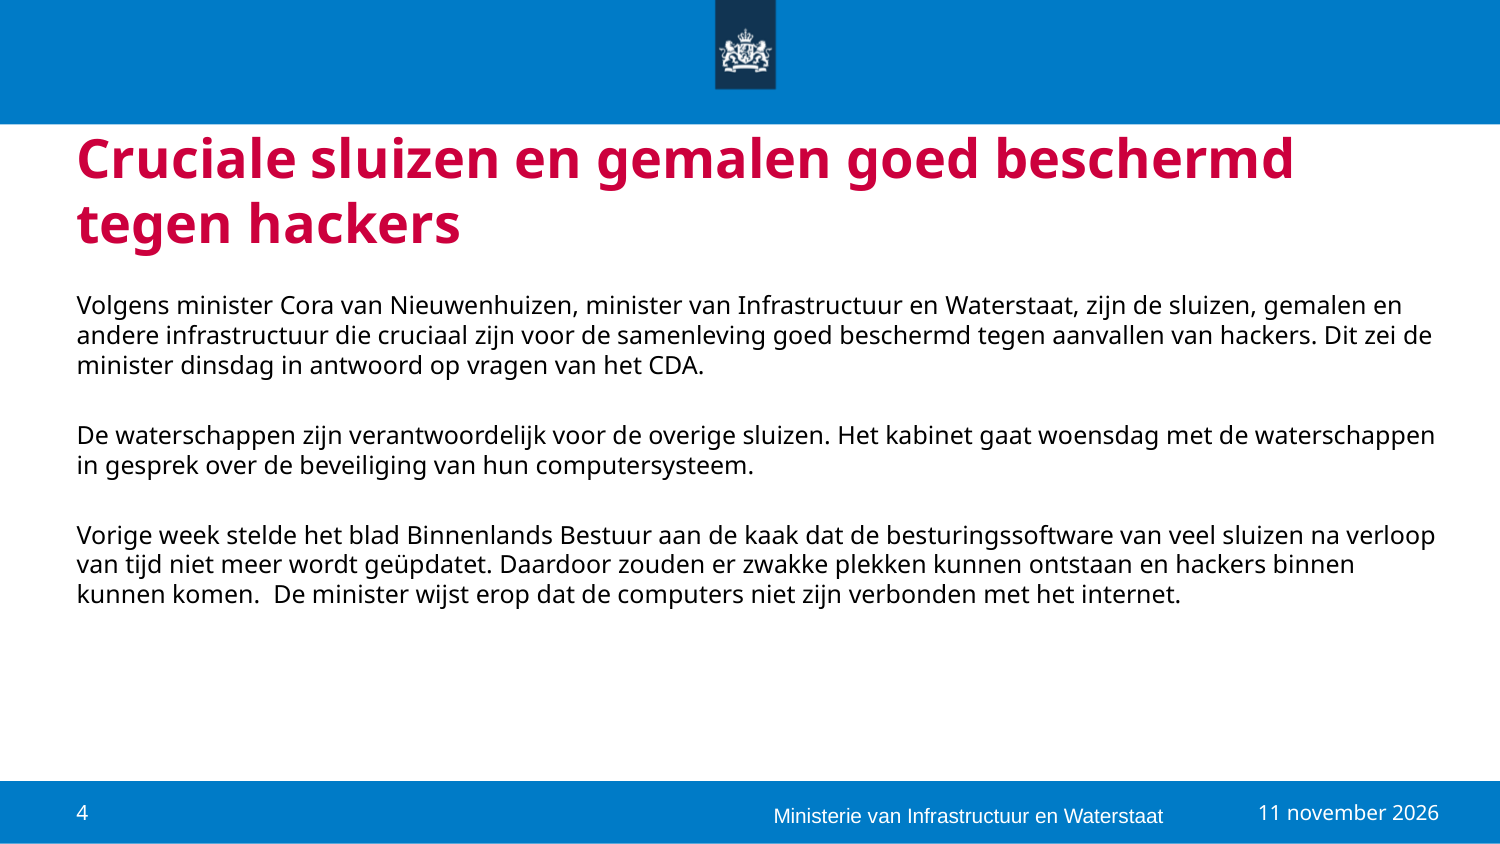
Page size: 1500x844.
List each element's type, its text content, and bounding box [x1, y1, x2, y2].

list Volgens minister Cora van Nieuwenhuizen, minister van Infrastructuur en Waterstaat, zijn de sluizen, gemalen en andere infrastructuur die cruciaal zijn voor de samenleving goed beschermd tegen aanvallen van hackers. Dit zei de minister dinsdag in antwoord op vragen van het CDA. De waterschappen zijn verantwoordelijk voor de overige sluizen. Het kabinet gaat woensdag met de waterschappen in gesprek over de beveiliging van hun computersysteem. Vorige week stelde het blad Binnenlands Bestuur aan de kaak dat de besturingssoftware van veel sluizen na verloop van tijd niet meer wordt geüpdatet. Daardoor zouden er zwakke plekken kunnen ontstaan en hackers binnen kunnen komen. De minister wijst erop dat de computers niet zijn verbonden met het internet. [76, 254, 1448, 764]
slide_number 4 [76, 813, 390, 829]
picture [714, 0, 1079, 91]
title Cruciale sluizen en gemalen goed beschermd tegen hackers [76, 158, 1455, 220]
footer Ministerie van Infrastructuur en Waterstaat [714, 802, 1223, 829]
slide_number 9 oktober 2018 [1223, 813, 1440, 829]
